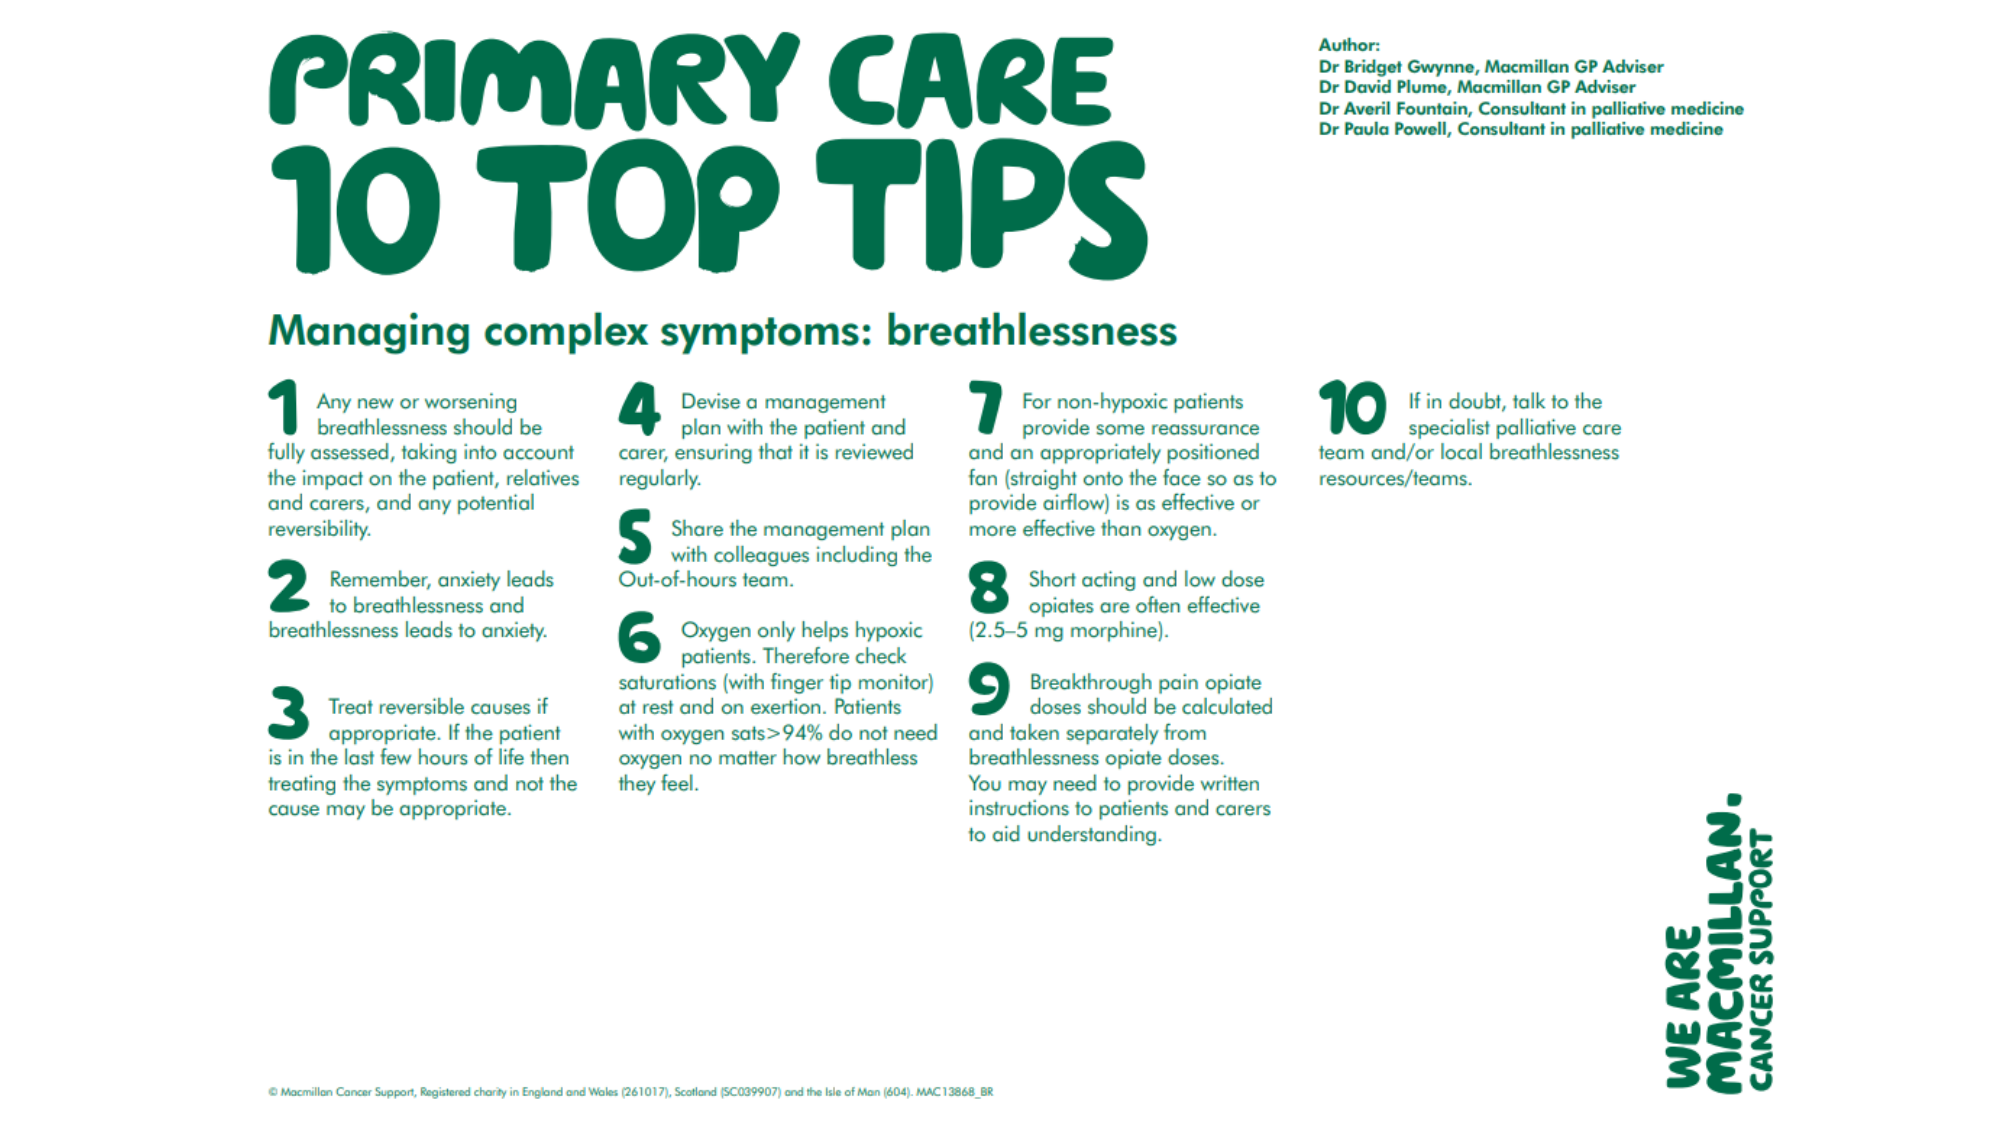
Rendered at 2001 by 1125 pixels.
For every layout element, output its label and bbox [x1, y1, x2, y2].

picture [198, 0, 1802, 1125]
